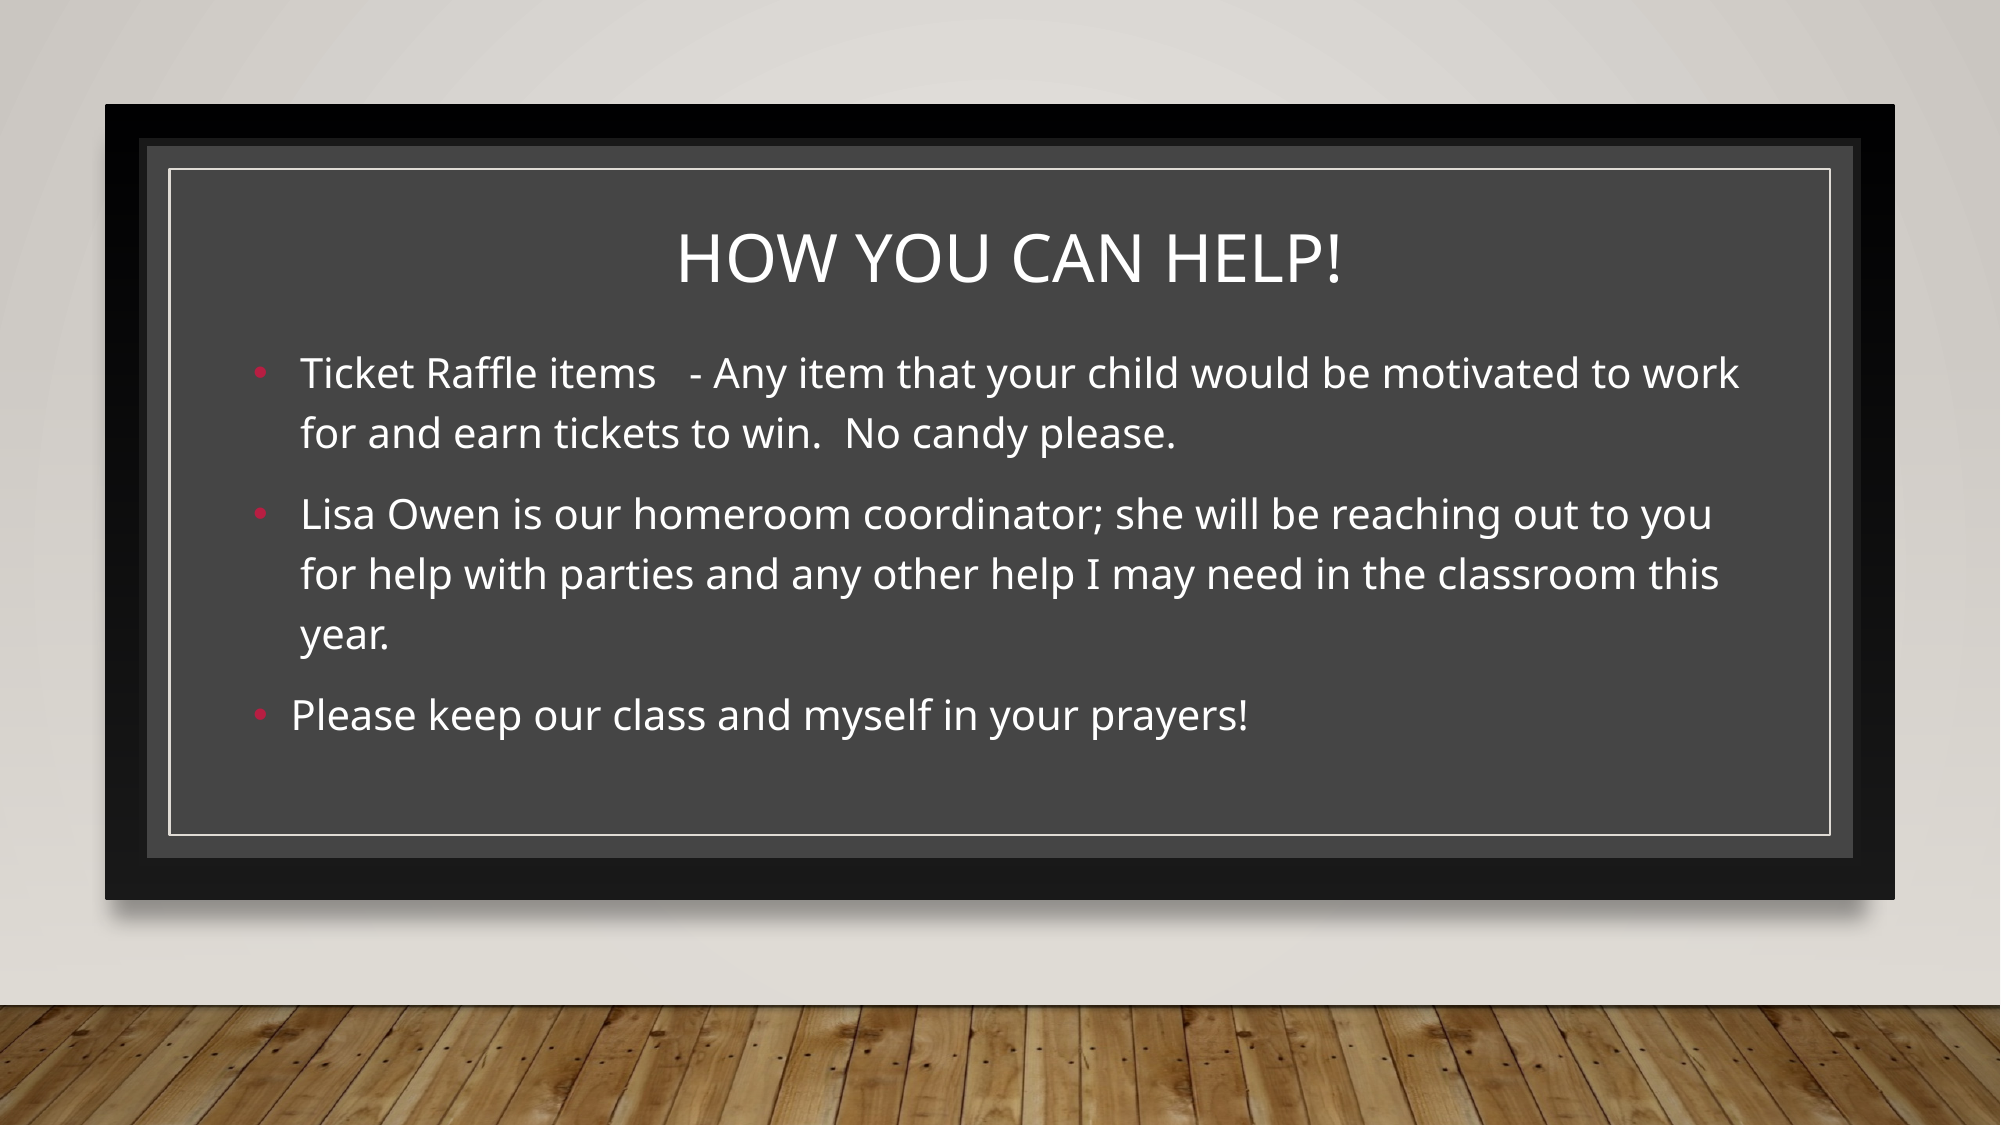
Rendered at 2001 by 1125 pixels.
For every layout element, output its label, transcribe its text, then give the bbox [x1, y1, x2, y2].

title How you can help! [238, 168, 1781, 329]
text_box [0, 0, 2000, 330]
text_box [142, 141, 1858, 863]
text_box [0, 330, 2000, 1004]
picture [0, 1004, 2000, 1125]
list Ticket Raffle items - Any item that your child would be motivated to work for and earn tickets to win. No candy please. Lisa Owen is our homeroom coordinator; she will be reaching out to you for help with parties and any other help I may need in the classroom this year. Please keep our class and myself in your prayers! [238, 329, 1781, 799]
text_box [168, 168, 1831, 836]
text_box [105, 104, 1895, 900]
